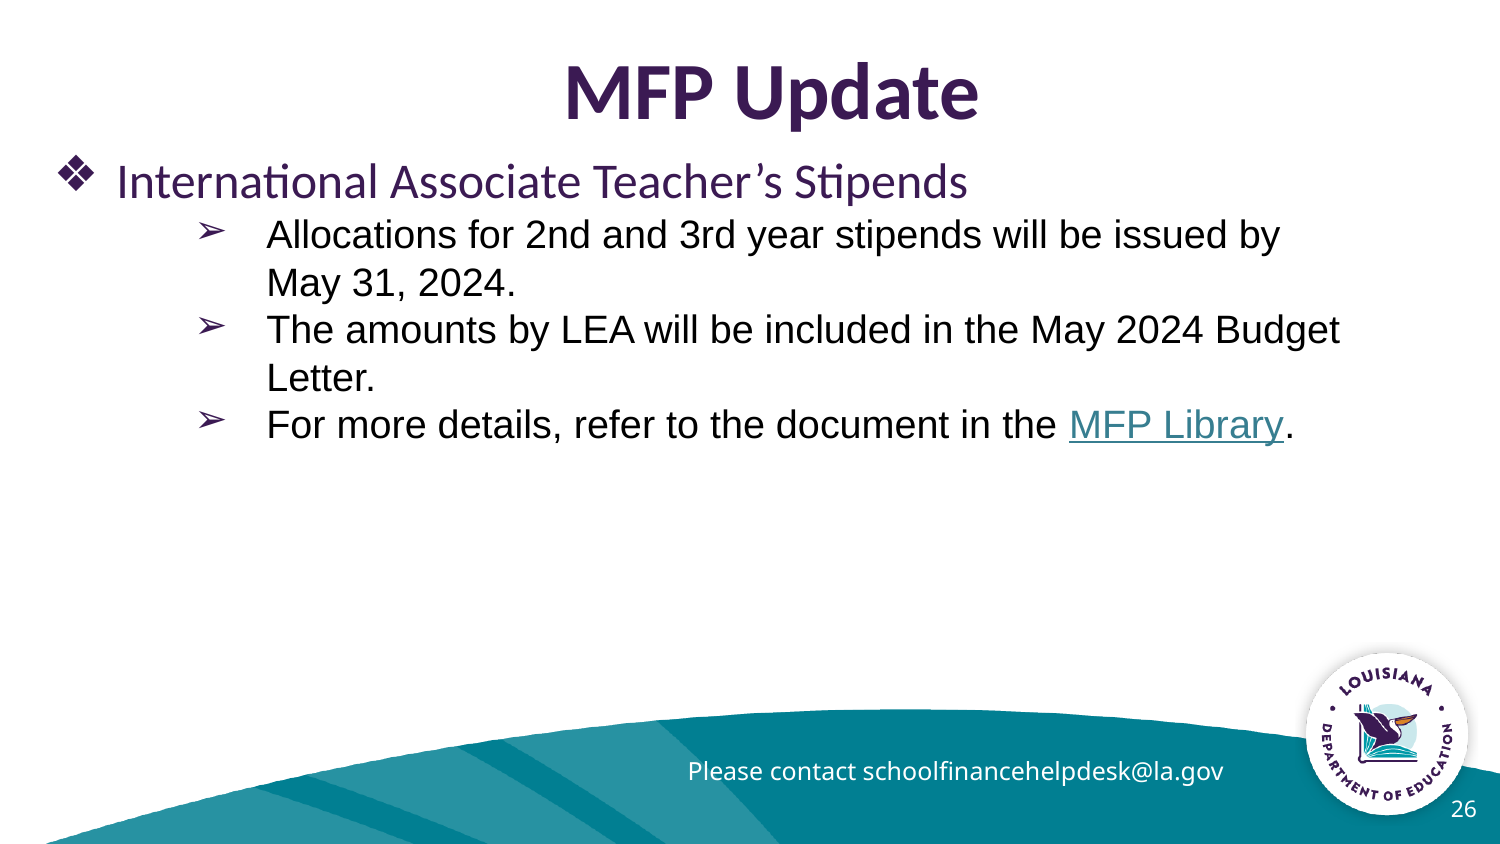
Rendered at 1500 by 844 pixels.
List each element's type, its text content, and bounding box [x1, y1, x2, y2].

slide_number ‹#› [1402, 777, 1493, 842]
text_box MFP Update [154, 22, 1390, 165]
subtitle Please contact schoolfinancehelpdesk@la.gov [453, 736, 1240, 788]
picture [0, 642, 1500, 844]
text_box International Associate Teacher’s Stipends Allocations for 2nd and 3rd year stipends will be issued by May 31, 2024. The amounts by LEA will be included in the May 2024 Budget Letter. For more details, refer to the document in the MFP Library. [26, 140, 1368, 680]
